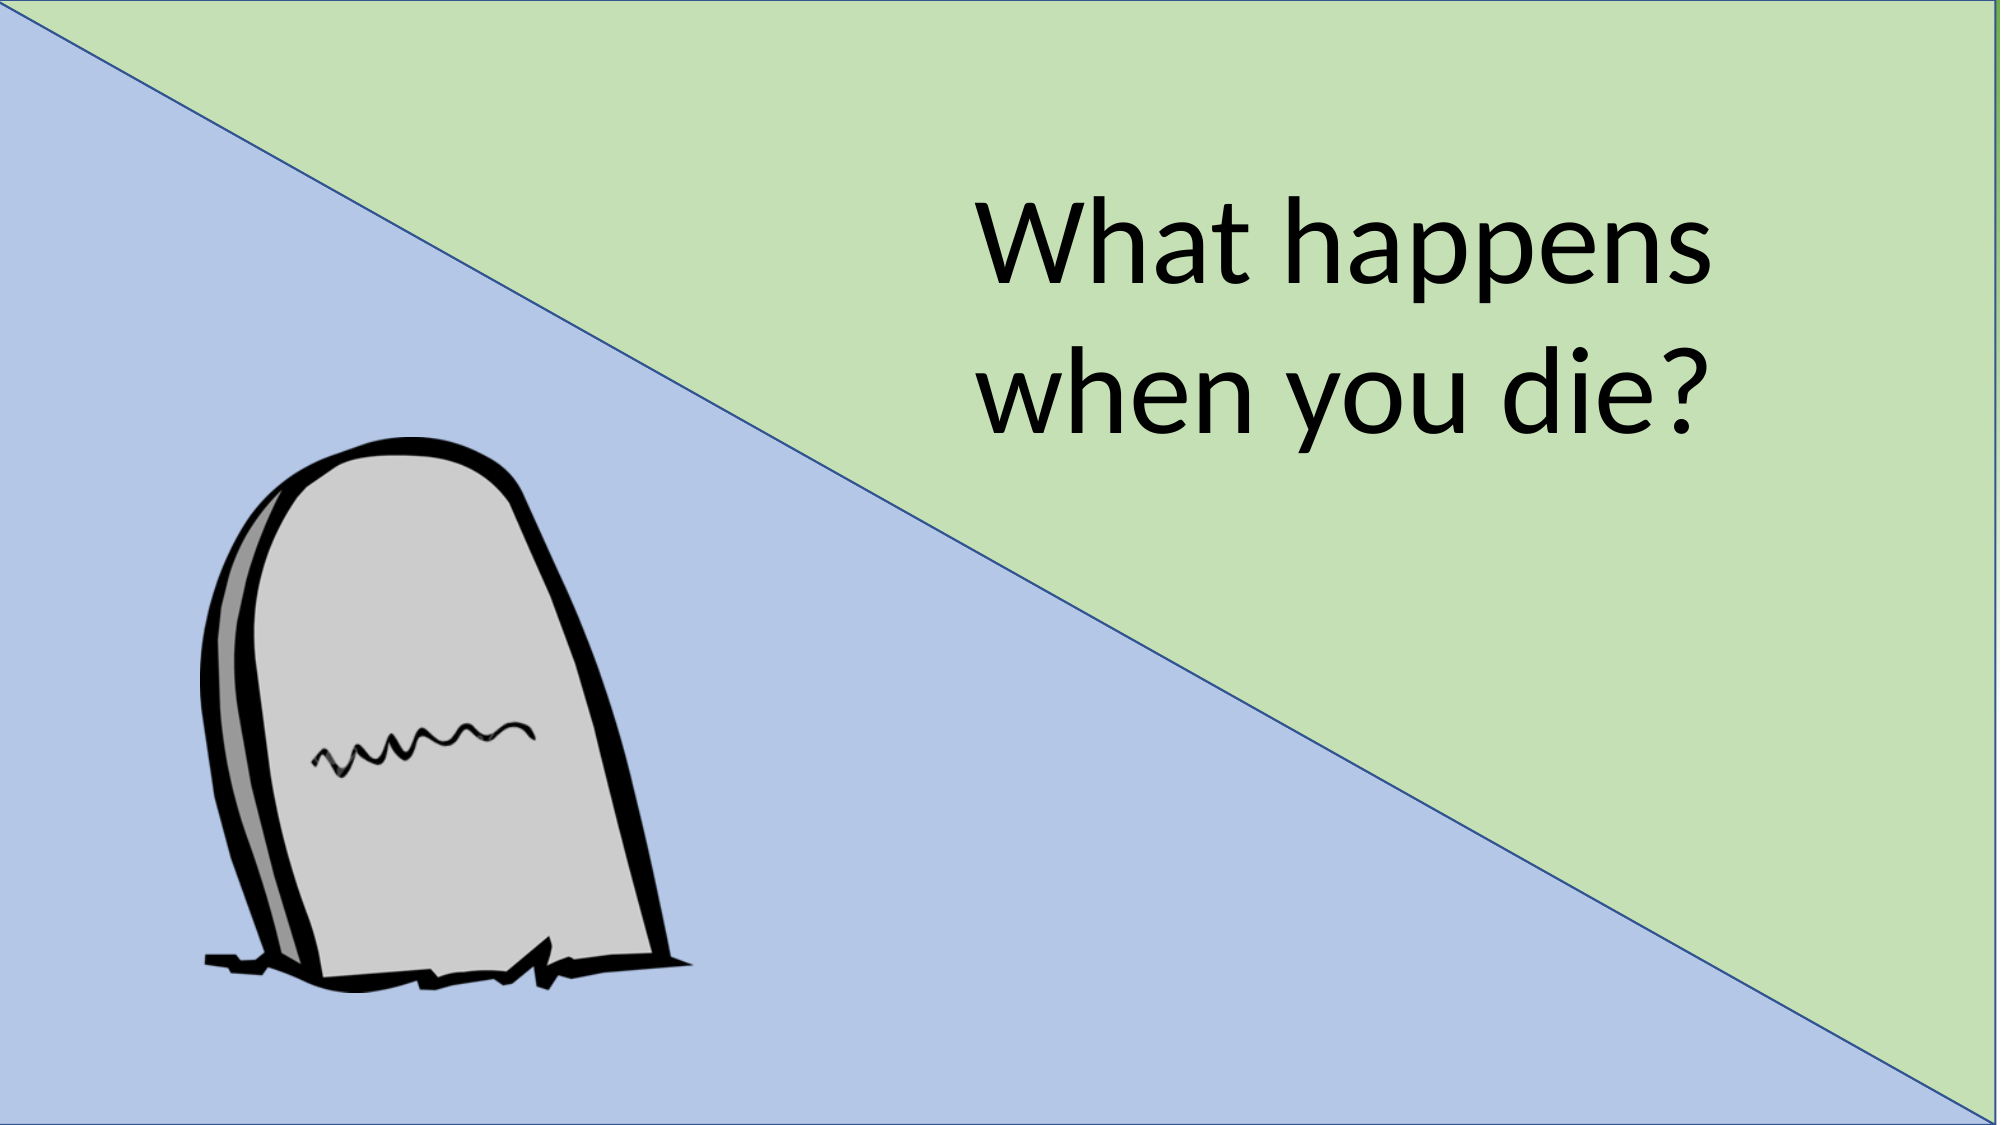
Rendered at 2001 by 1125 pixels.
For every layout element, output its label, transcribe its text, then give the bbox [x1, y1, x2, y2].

text_box What happens when you die? [959, 151, 1812, 467]
picture [200, 437, 694, 993]
